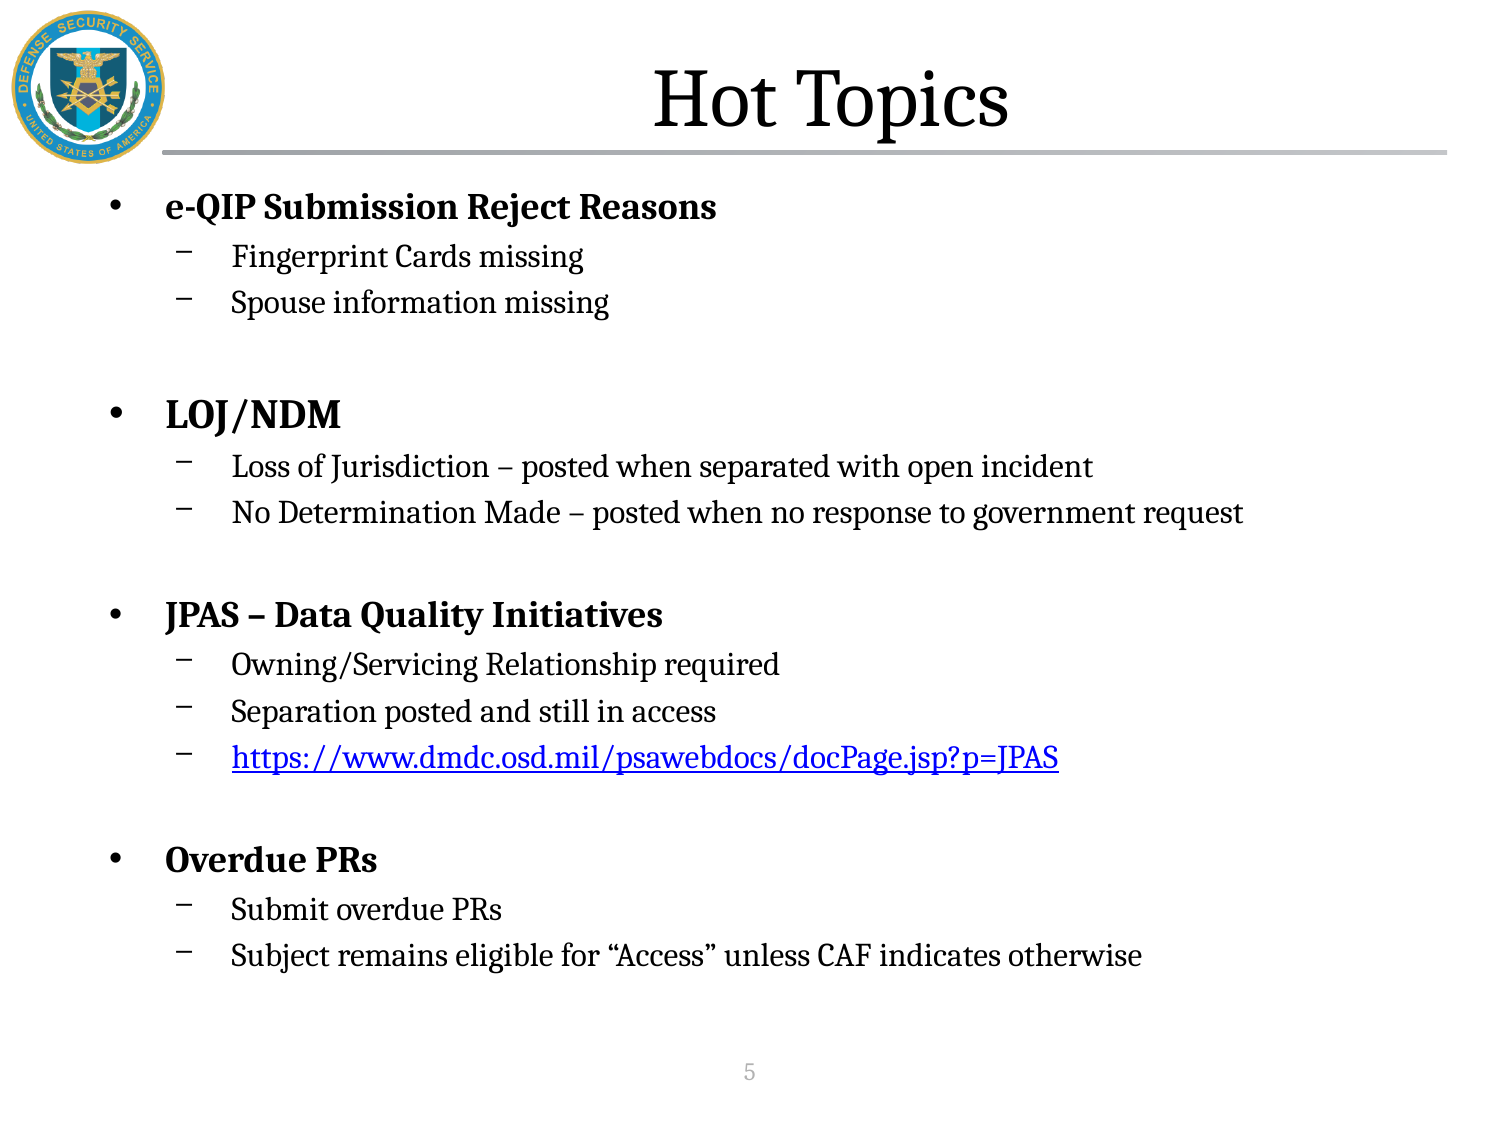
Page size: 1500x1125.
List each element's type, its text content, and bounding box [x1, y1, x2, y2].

text_box e-QIP Submission Reject Reasons Fingerprint Cards missing Spouse information missing LOJ/NDM Loss of Jurisdiction – posted when separated with open incident No Determination Made – posted when no response to government request JPAS – Data Quality Initiatives Owning/Servicing Relationship required Separation posted and still in access https://www.dmdc.osd.mil/psawebdocs/docPage.jsp?p=JPAS Overdue PRs Submit overdue PRs Subject remains eligible for “Access” unless CAF indicates otherwise [94, 174, 1407, 1013]
slide_number 5 [0, 1040, 1500, 1100]
text_box Hot Topics [212, 24, 1450, 163]
picture [5, 4, 171, 170]
